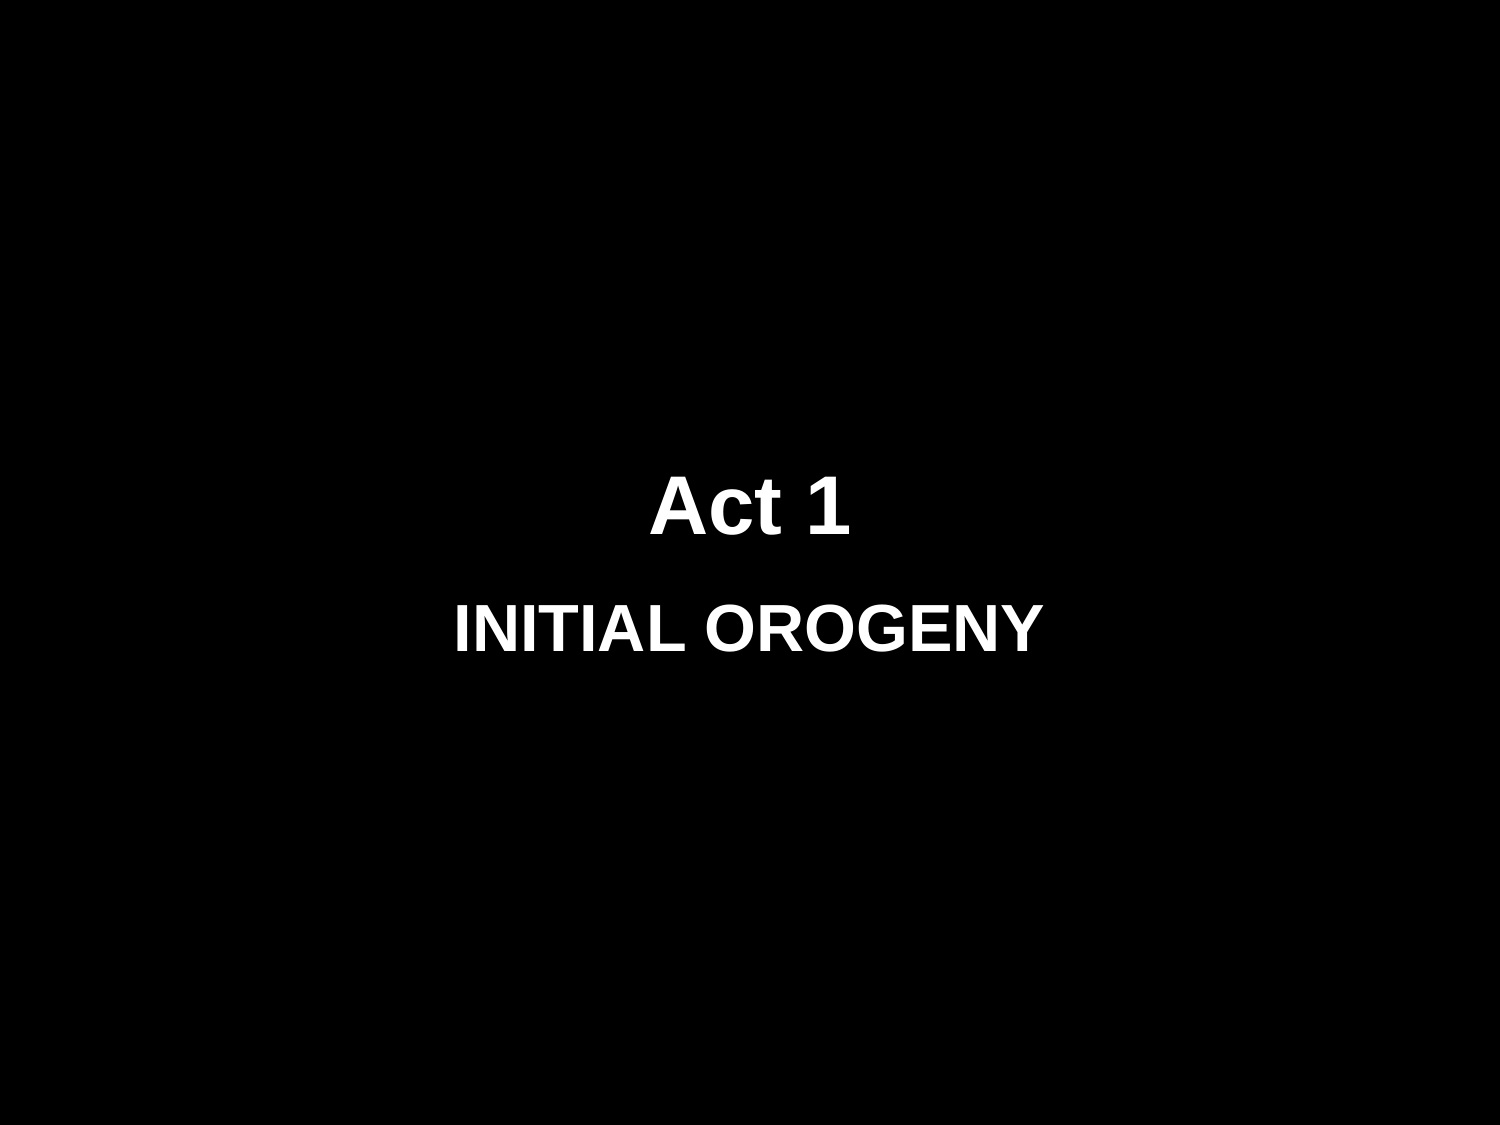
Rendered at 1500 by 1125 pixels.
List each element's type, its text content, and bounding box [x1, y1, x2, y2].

text_box Act 1 INITIAL OROGENY [0, 443, 1500, 672]
